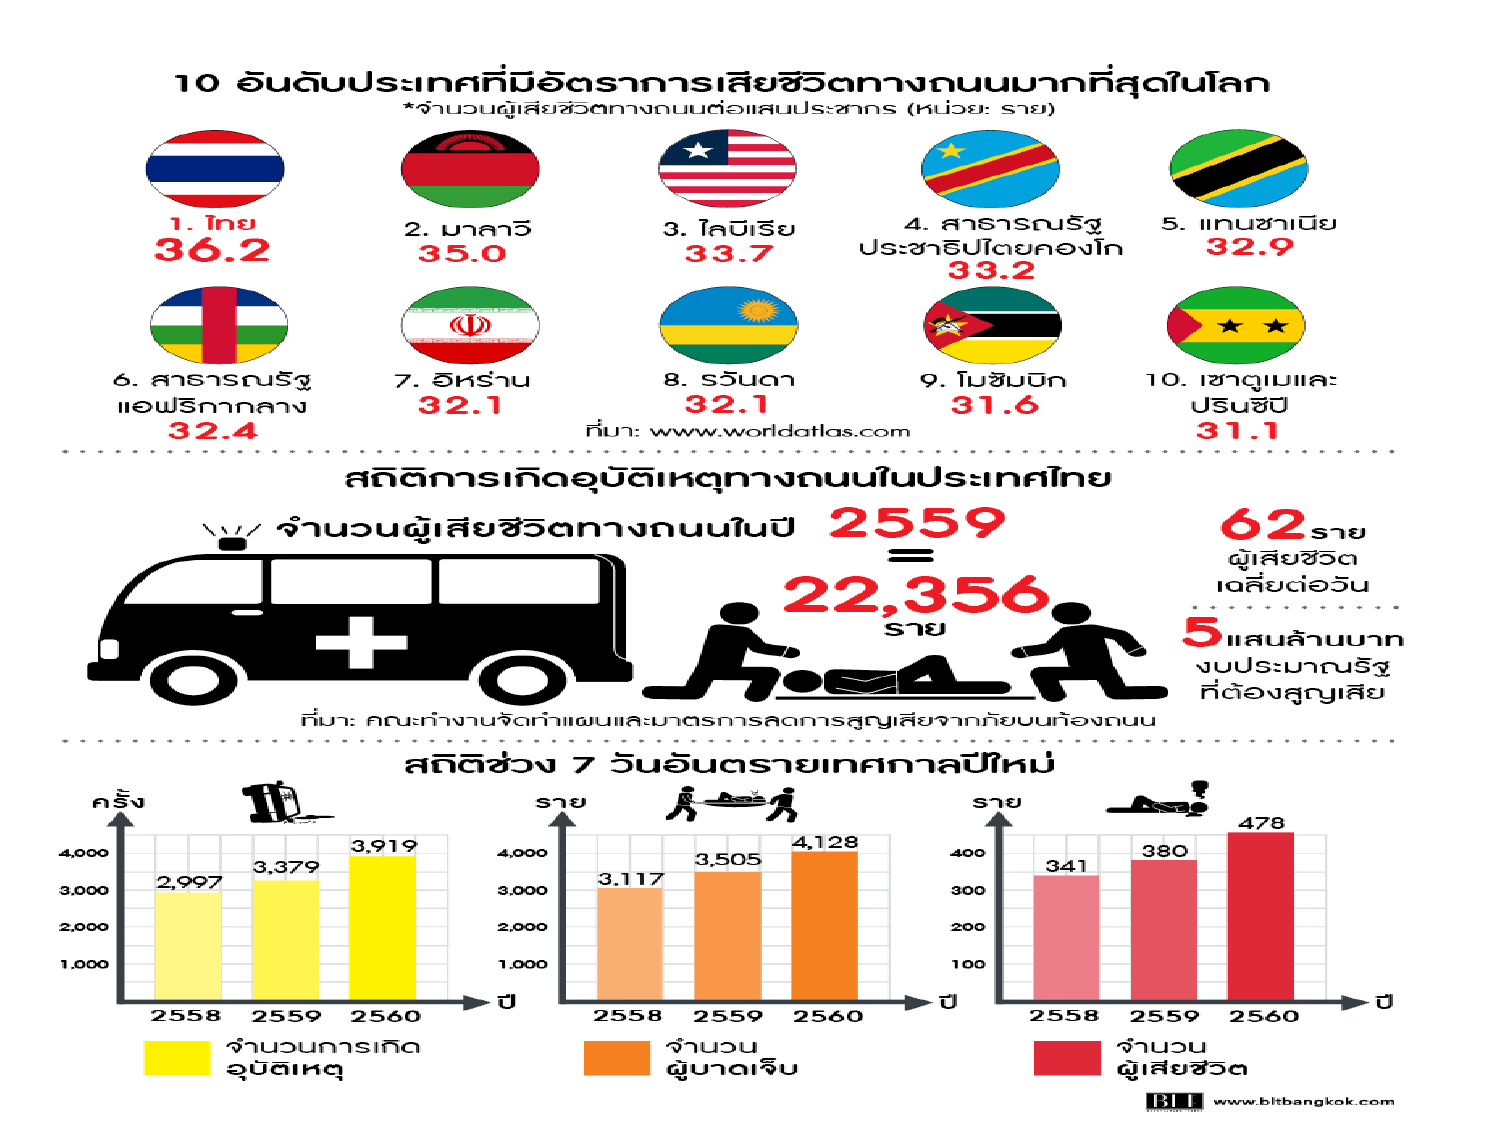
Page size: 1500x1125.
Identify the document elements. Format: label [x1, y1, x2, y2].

list [0, 30, 1454, 1125]
